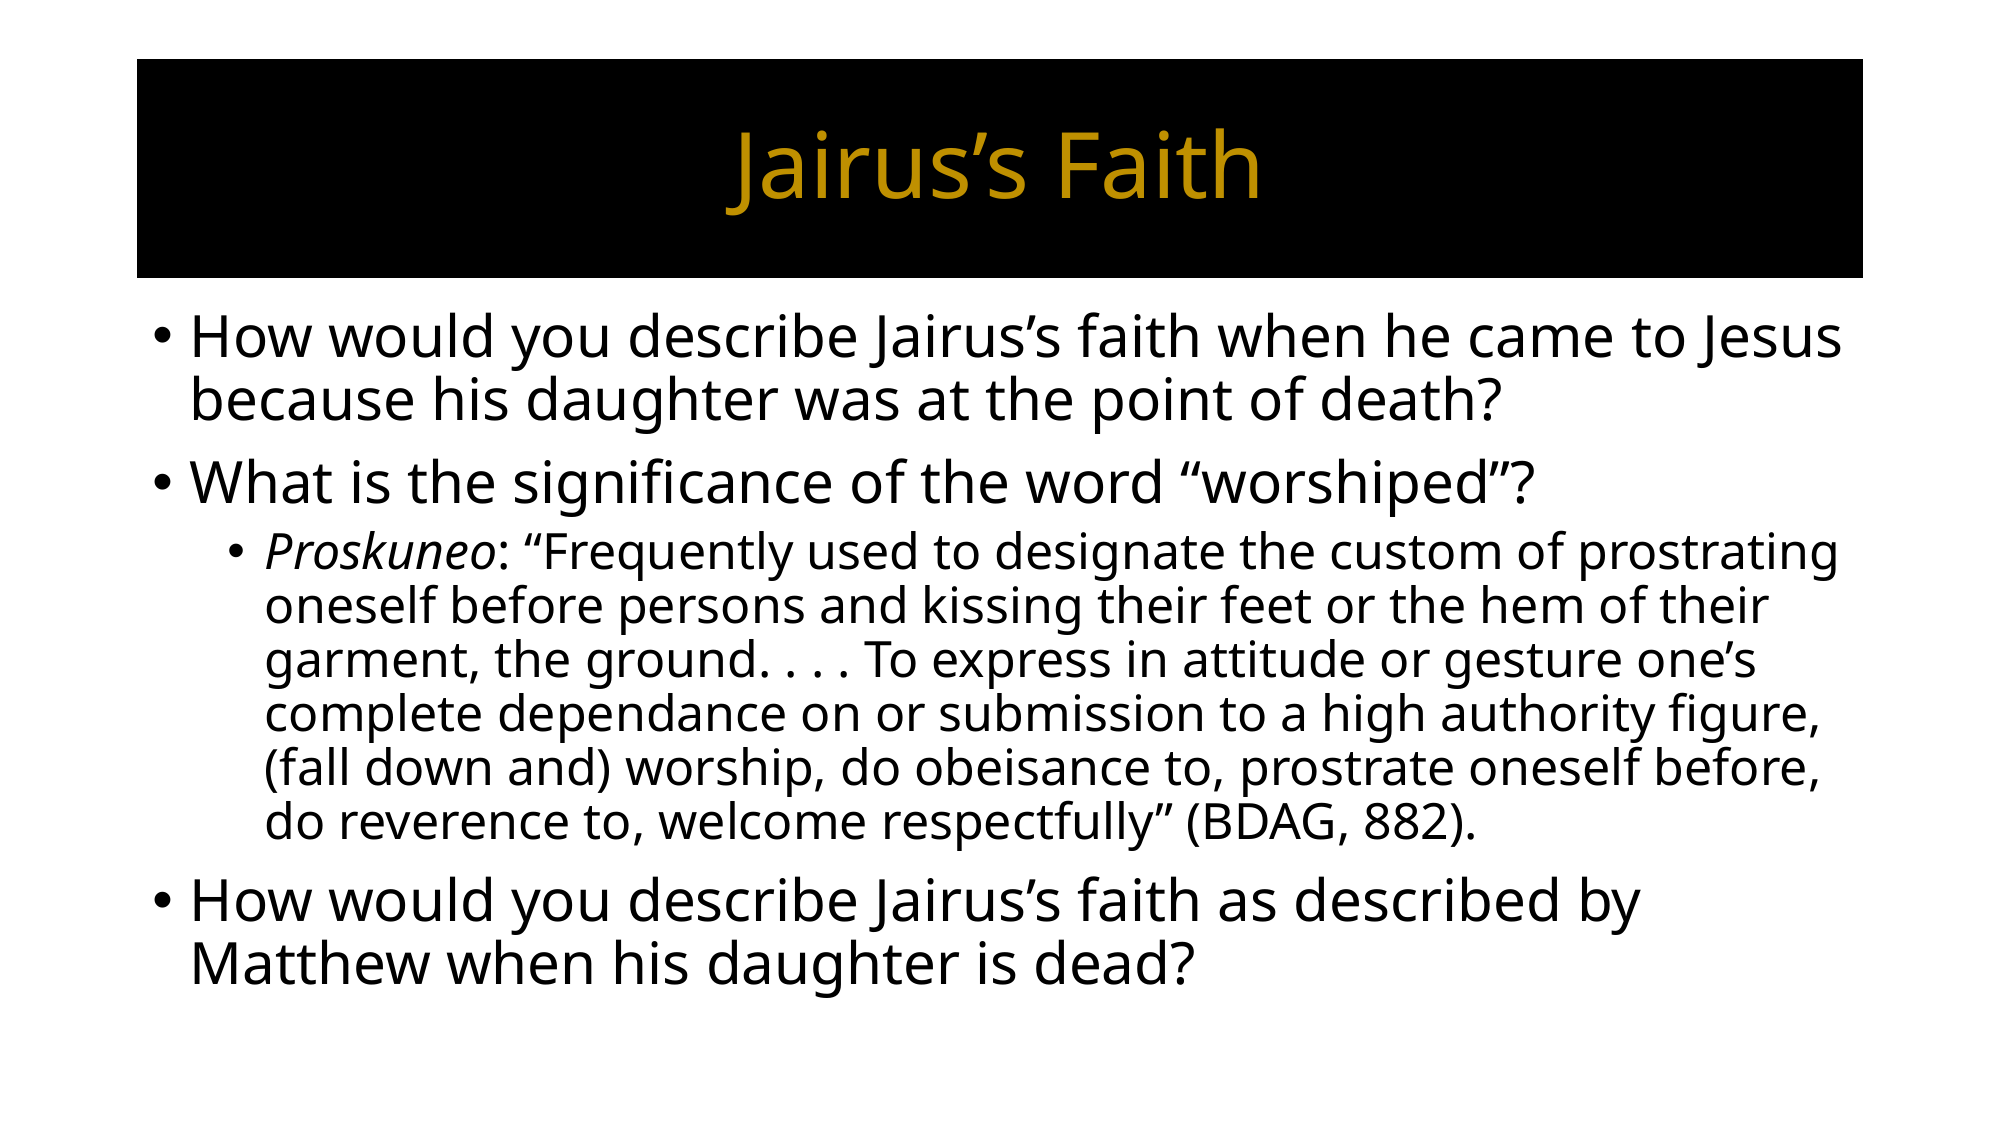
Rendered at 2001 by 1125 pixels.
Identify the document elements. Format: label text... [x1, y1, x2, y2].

title Jairus’s Faith [137, 59, 1863, 278]
list How would you describe Jairus’s faith when he came to Jesus because his daughter was at the point of death? What is the significance of the word “worshiped”? Proskuneo: “Frequently used to designate the custom of prostrating oneself before persons and kissing their feet or the hem of their garment, the ground. . . . To express in attitude or gesture one’s complete dependance on or submission to a high authority figure, (fall down and) worship, do obeisance to, prostrate oneself before, do reverence to, welcome respectfully” (BDAG, 882). How would you describe Jairus’s faith as described by Matthew when his daughter is dead? [137, 299, 1863, 1014]
